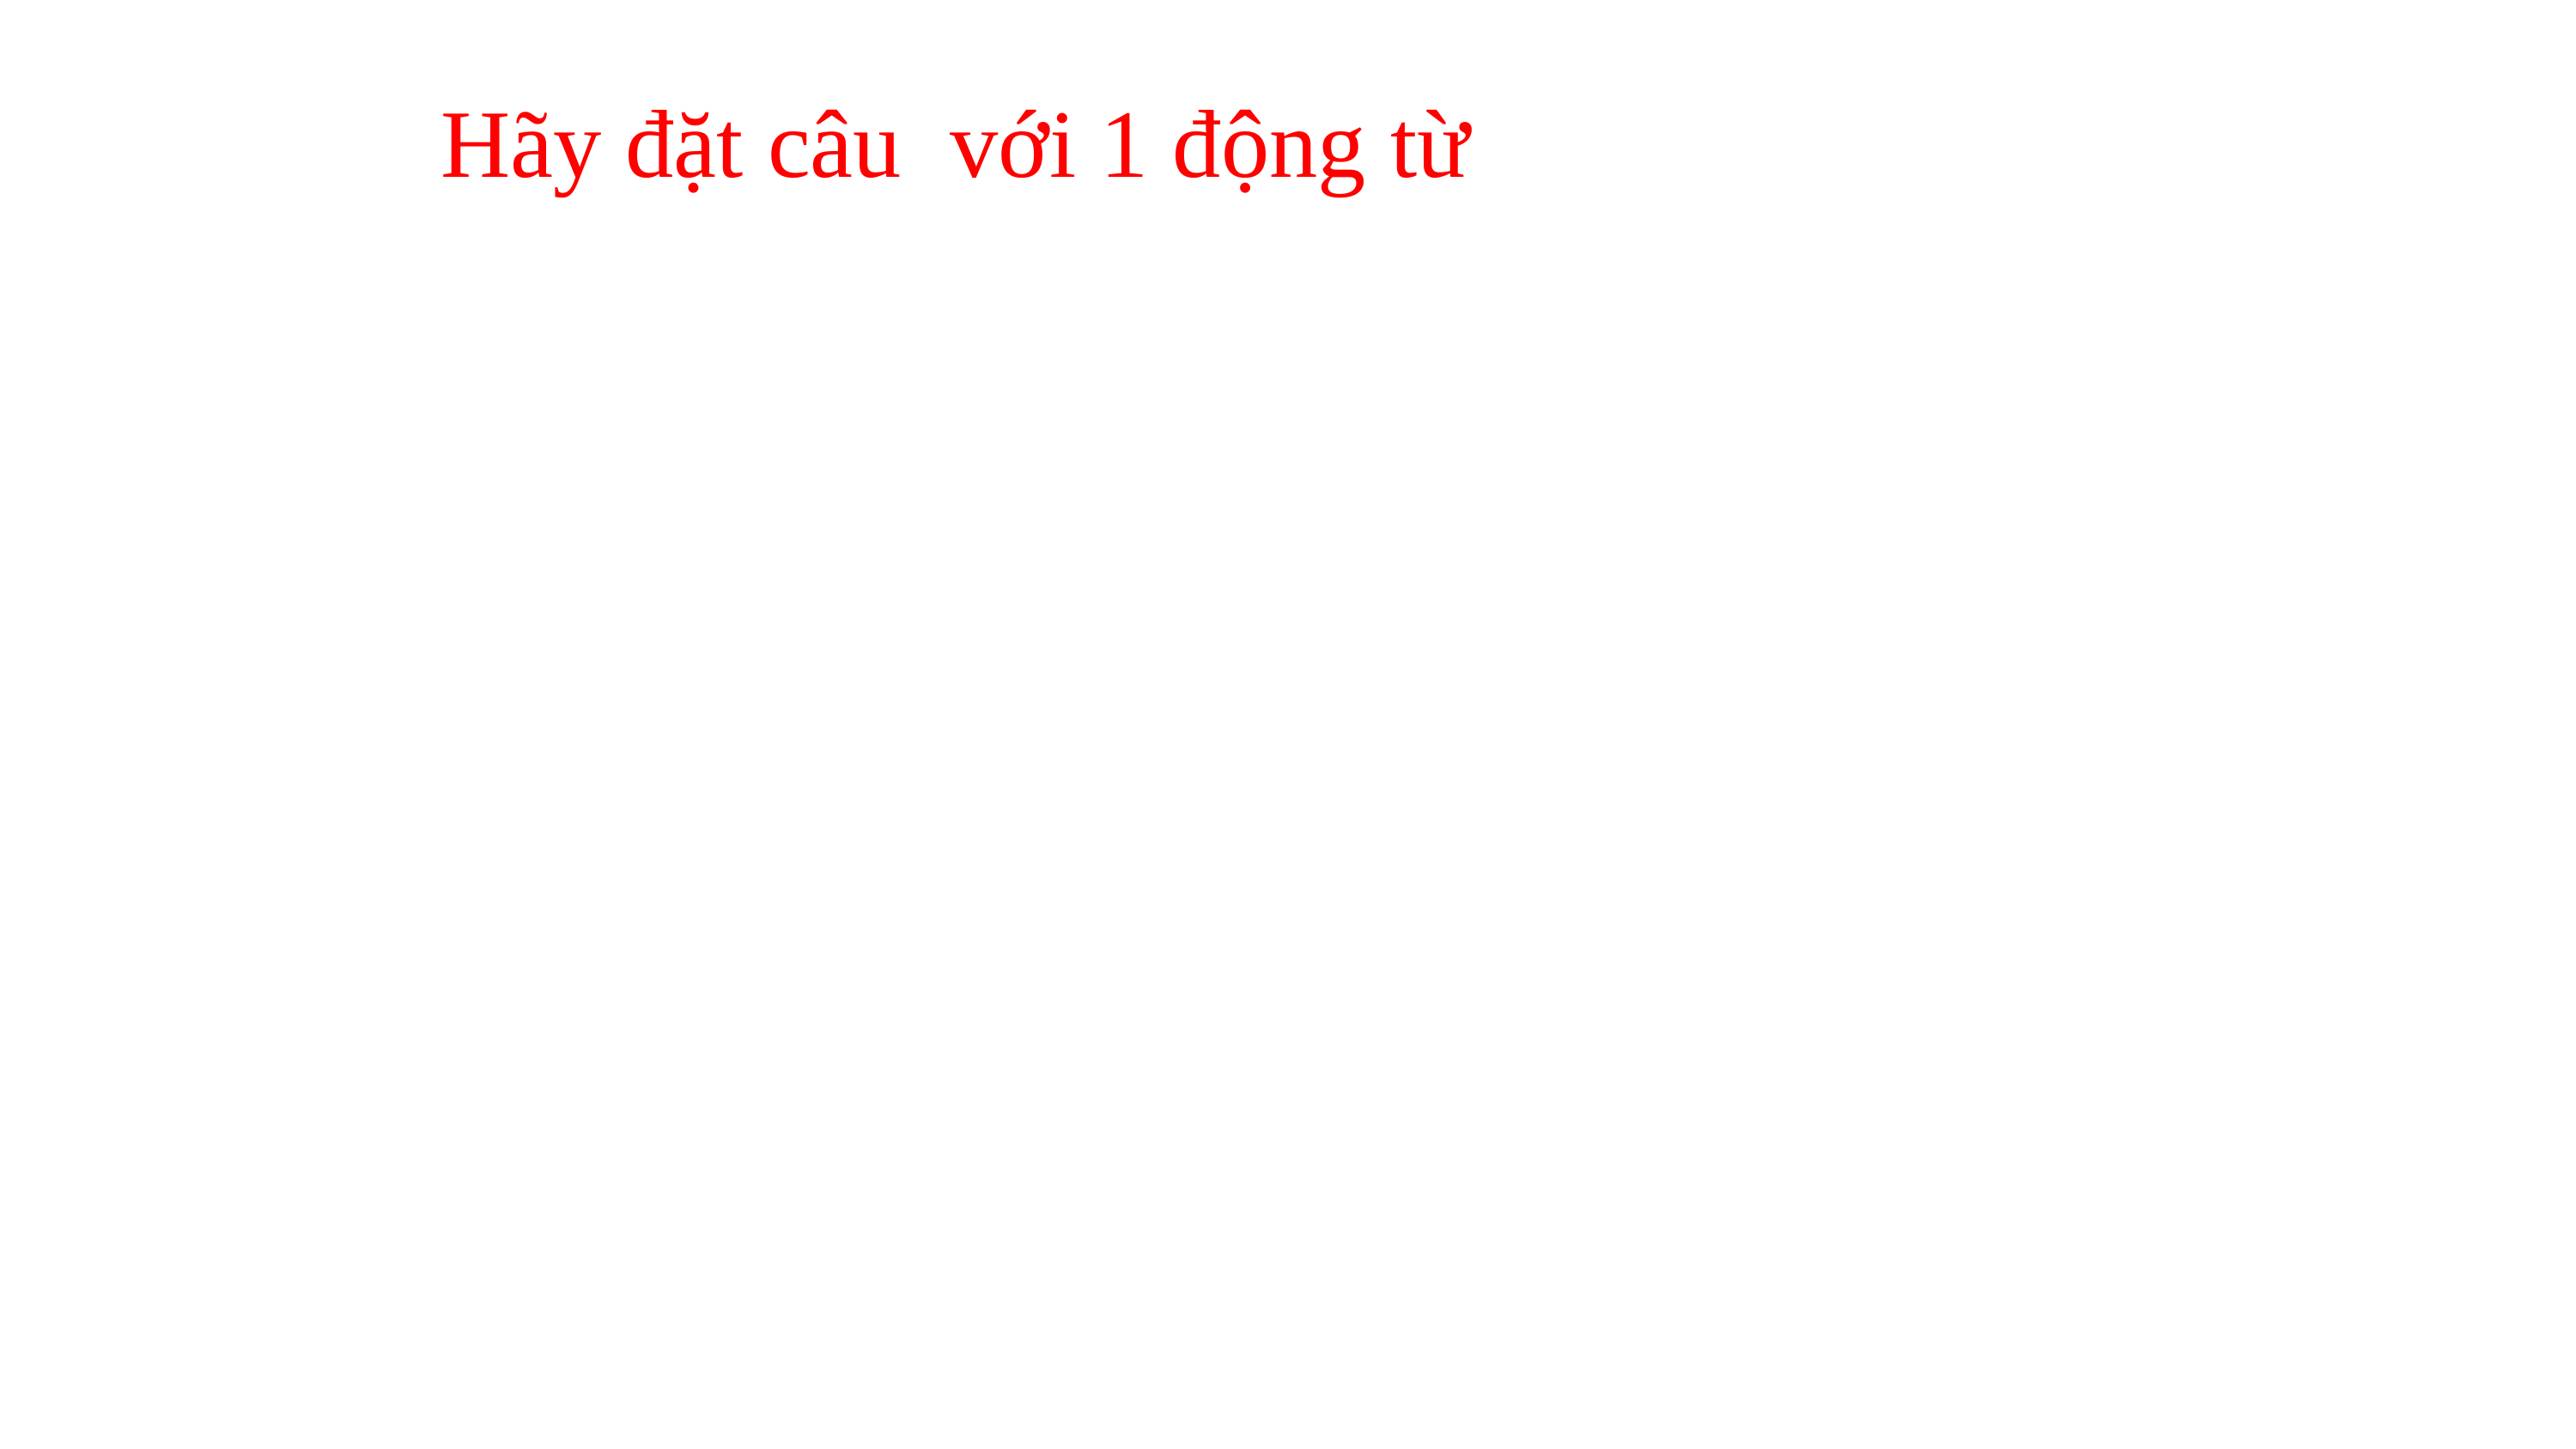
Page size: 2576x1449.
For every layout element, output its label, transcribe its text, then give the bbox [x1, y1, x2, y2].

text_box Hãy đặt câu với 1 động từ [428, 74, 2092, 203]
